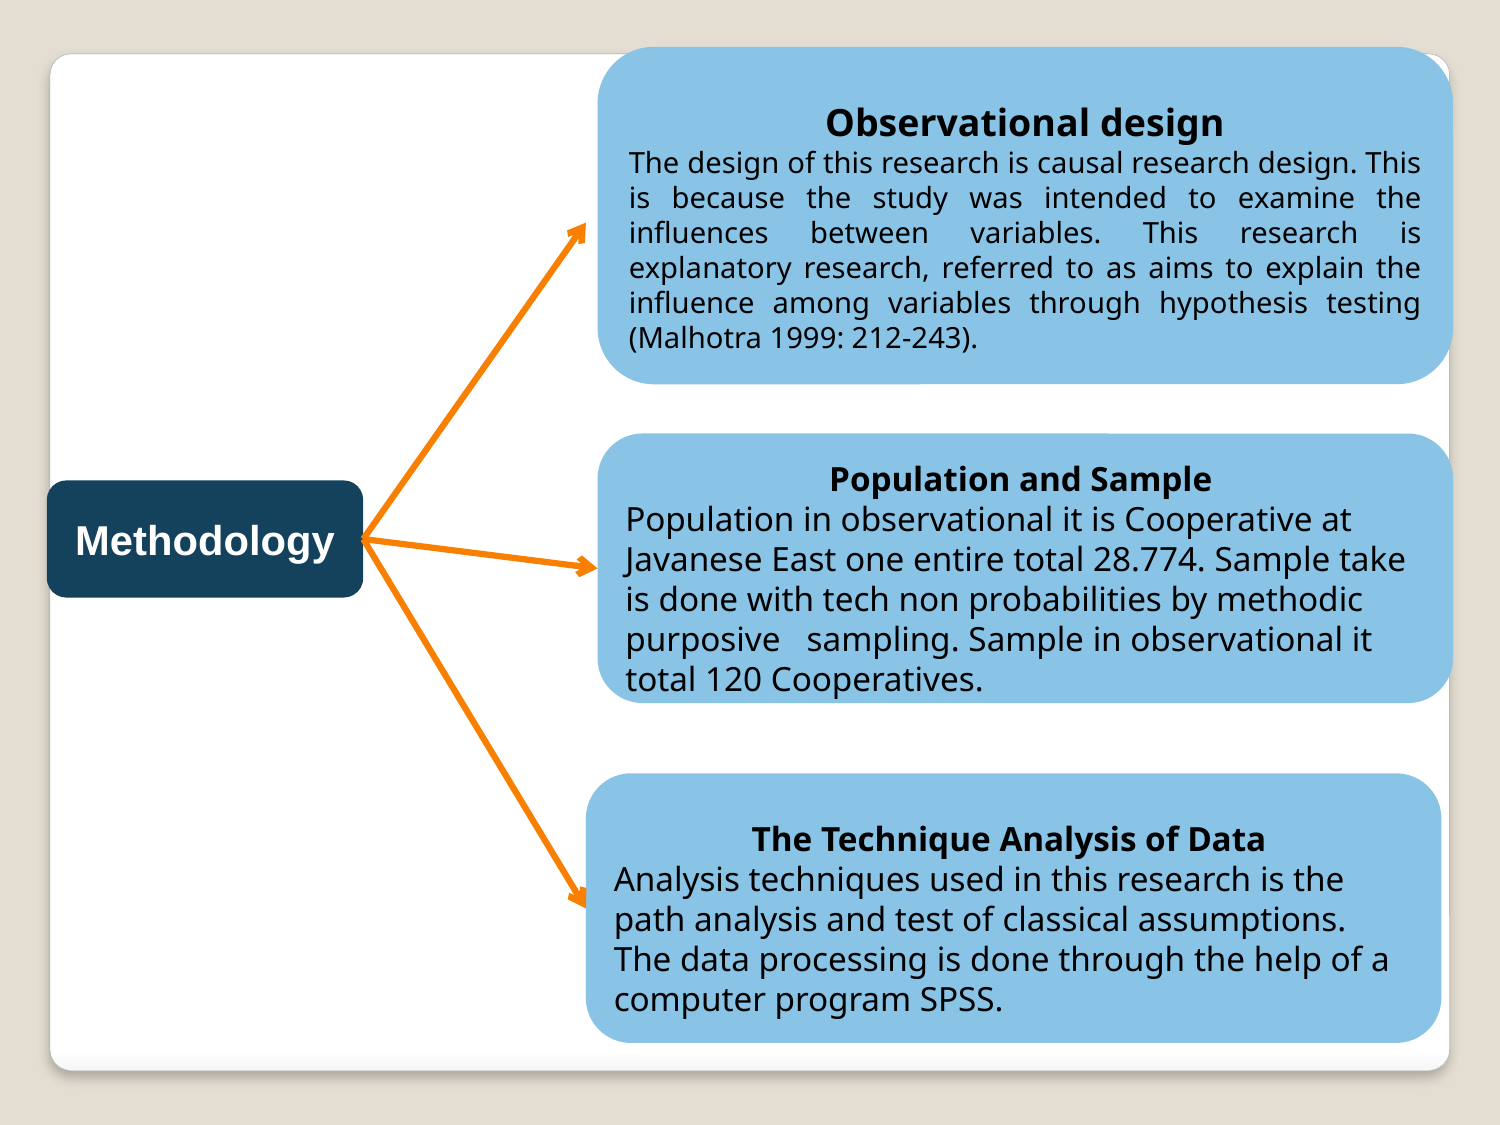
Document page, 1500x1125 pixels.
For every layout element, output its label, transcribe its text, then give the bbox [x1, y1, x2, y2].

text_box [289, 612, 660, 836]
text_box Population and Sample Population in observational it is Cooperative at Javanese East one entire total 28.774. Sample take is done with tech non probabilities by methodic purposive sampling. Sample in observational it total 120 Cooperatives. [597, 433, 1454, 704]
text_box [316, 269, 633, 493]
text_box Methodology [46, 480, 364, 598]
text_box The Technique Analysis of Data Analysis techniques used in this research is the path analysis and test of classical assumptions. The data processing is done through the help of a computer program SPSS. [585, 773, 1442, 1043]
text_box Observational design The design of this research is causal research design. This is because the study was intended to examine the influences between variables. This research is explanatory research, referred to as aims to explain the influence among variables through hypothesis testing (Malhotra 1999: 212-243). [597, 46, 1454, 385]
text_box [363, 538, 598, 569]
